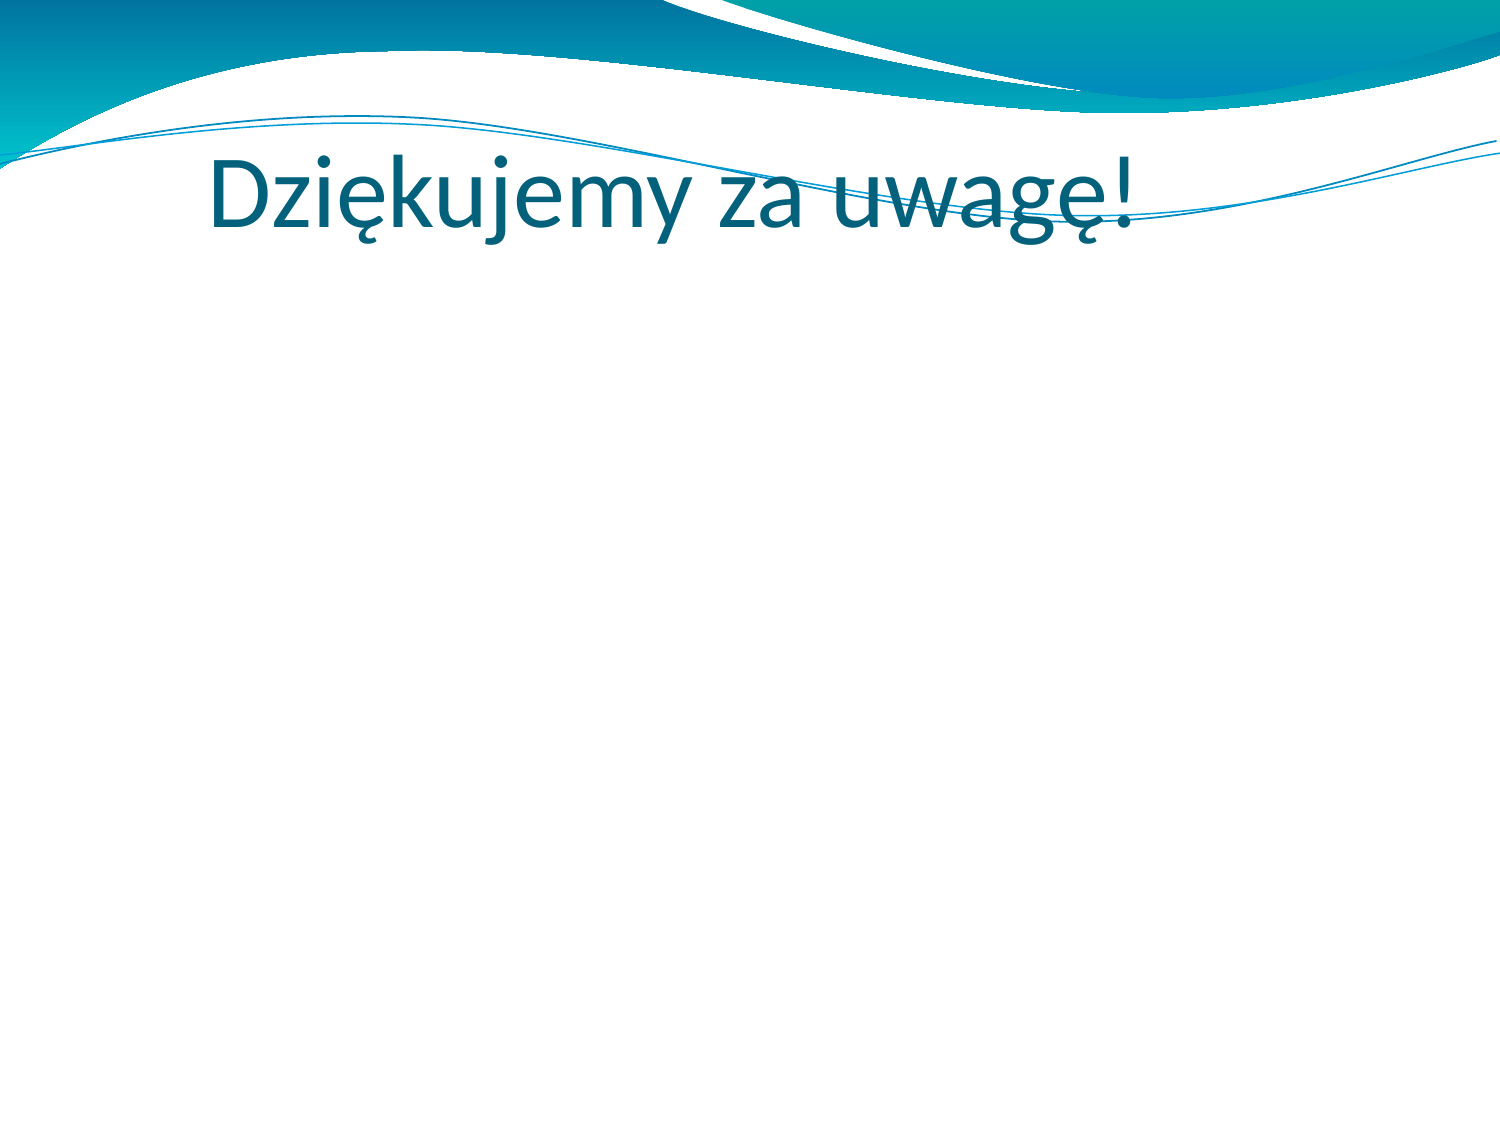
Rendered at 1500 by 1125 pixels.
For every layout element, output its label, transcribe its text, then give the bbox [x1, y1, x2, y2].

text_box Dziękujemy za uwagę! [0, 115, 1350, 303]
